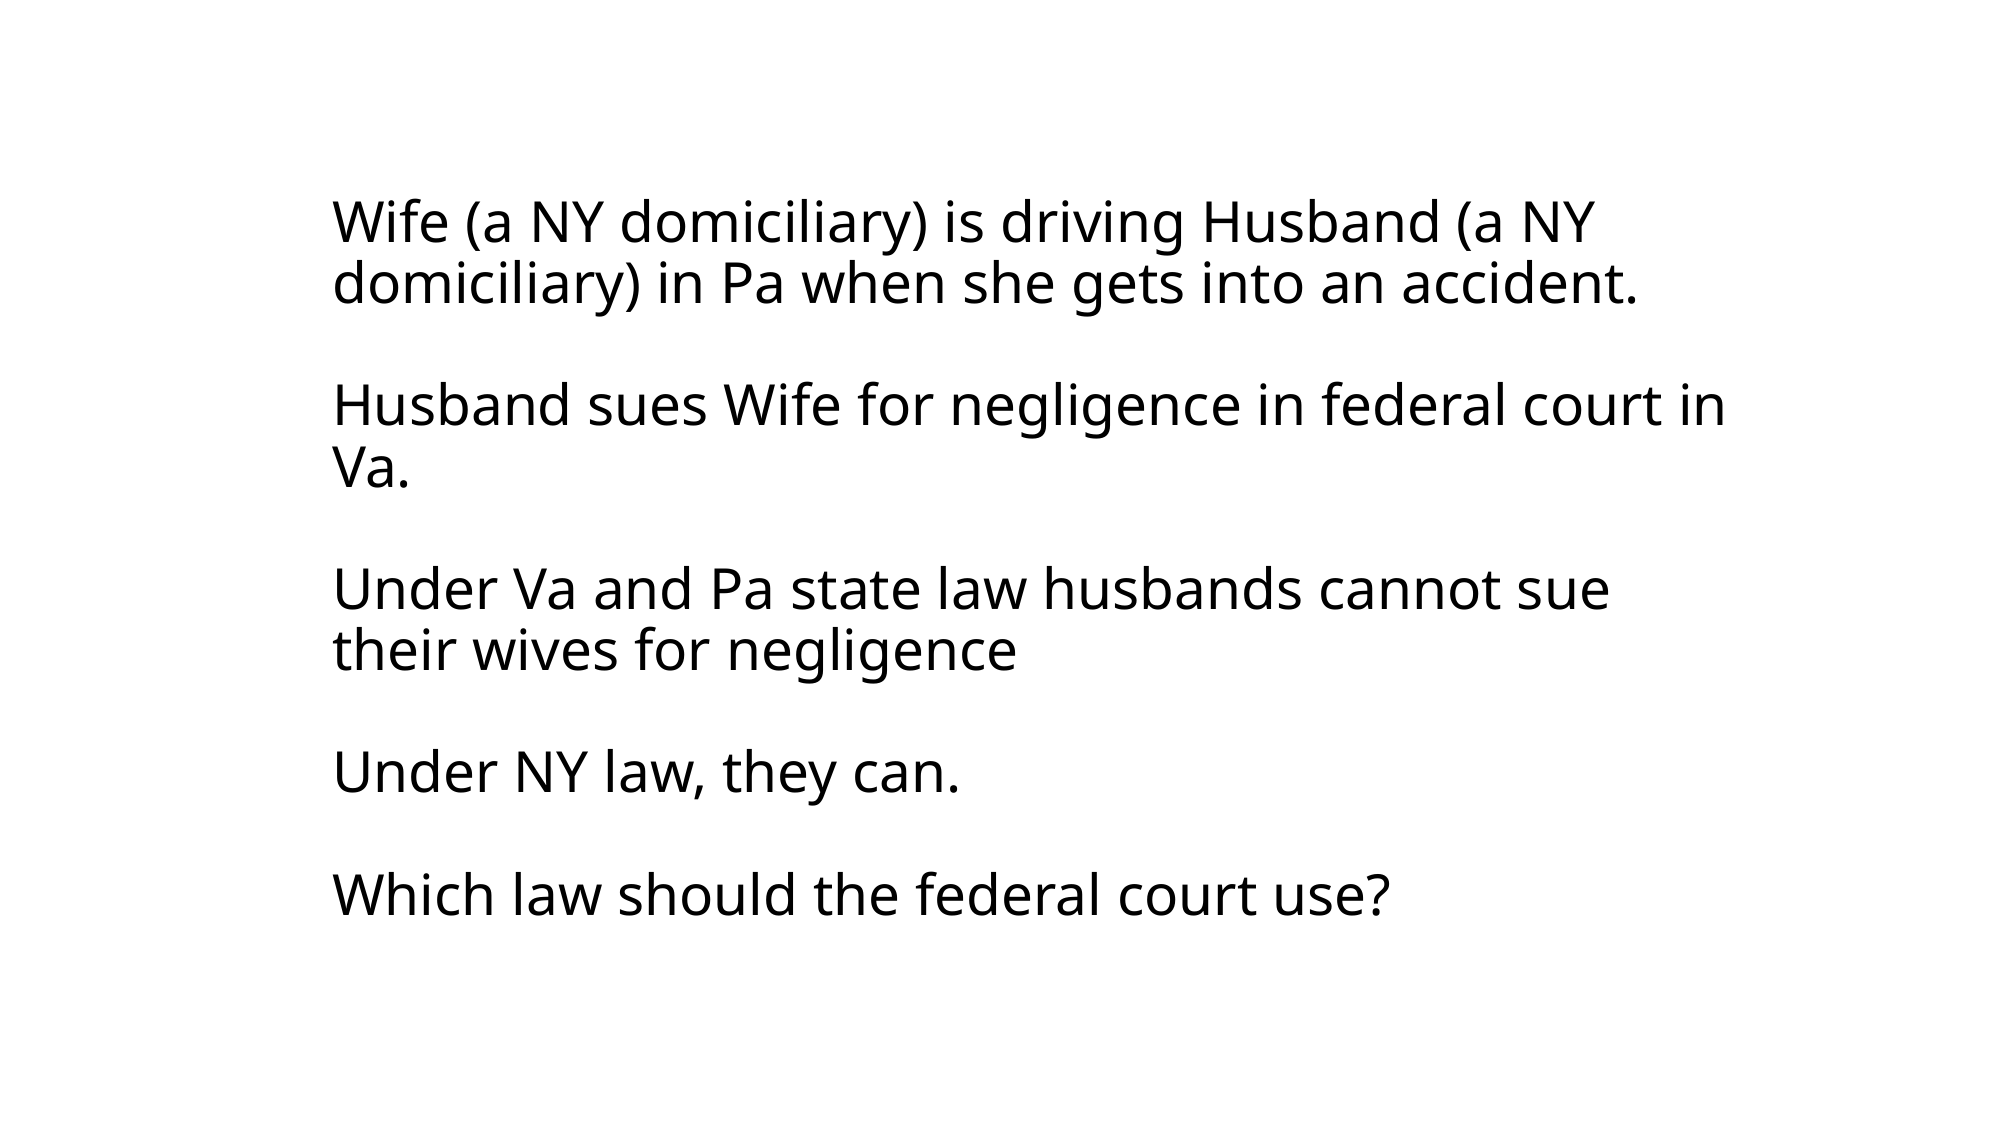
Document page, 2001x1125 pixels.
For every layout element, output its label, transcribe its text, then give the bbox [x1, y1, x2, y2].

title Wife (a NY domiciliary) is driving Husband (a NY domiciliary) in Pa when she gets into an accident. Husband sues Wife for negligence in federal court in Va. Under Va and Pa state law husbands cannot sue their wives for negligence Under NY law, they can. Which law should the federal court use? [317, 185, 1750, 936]
